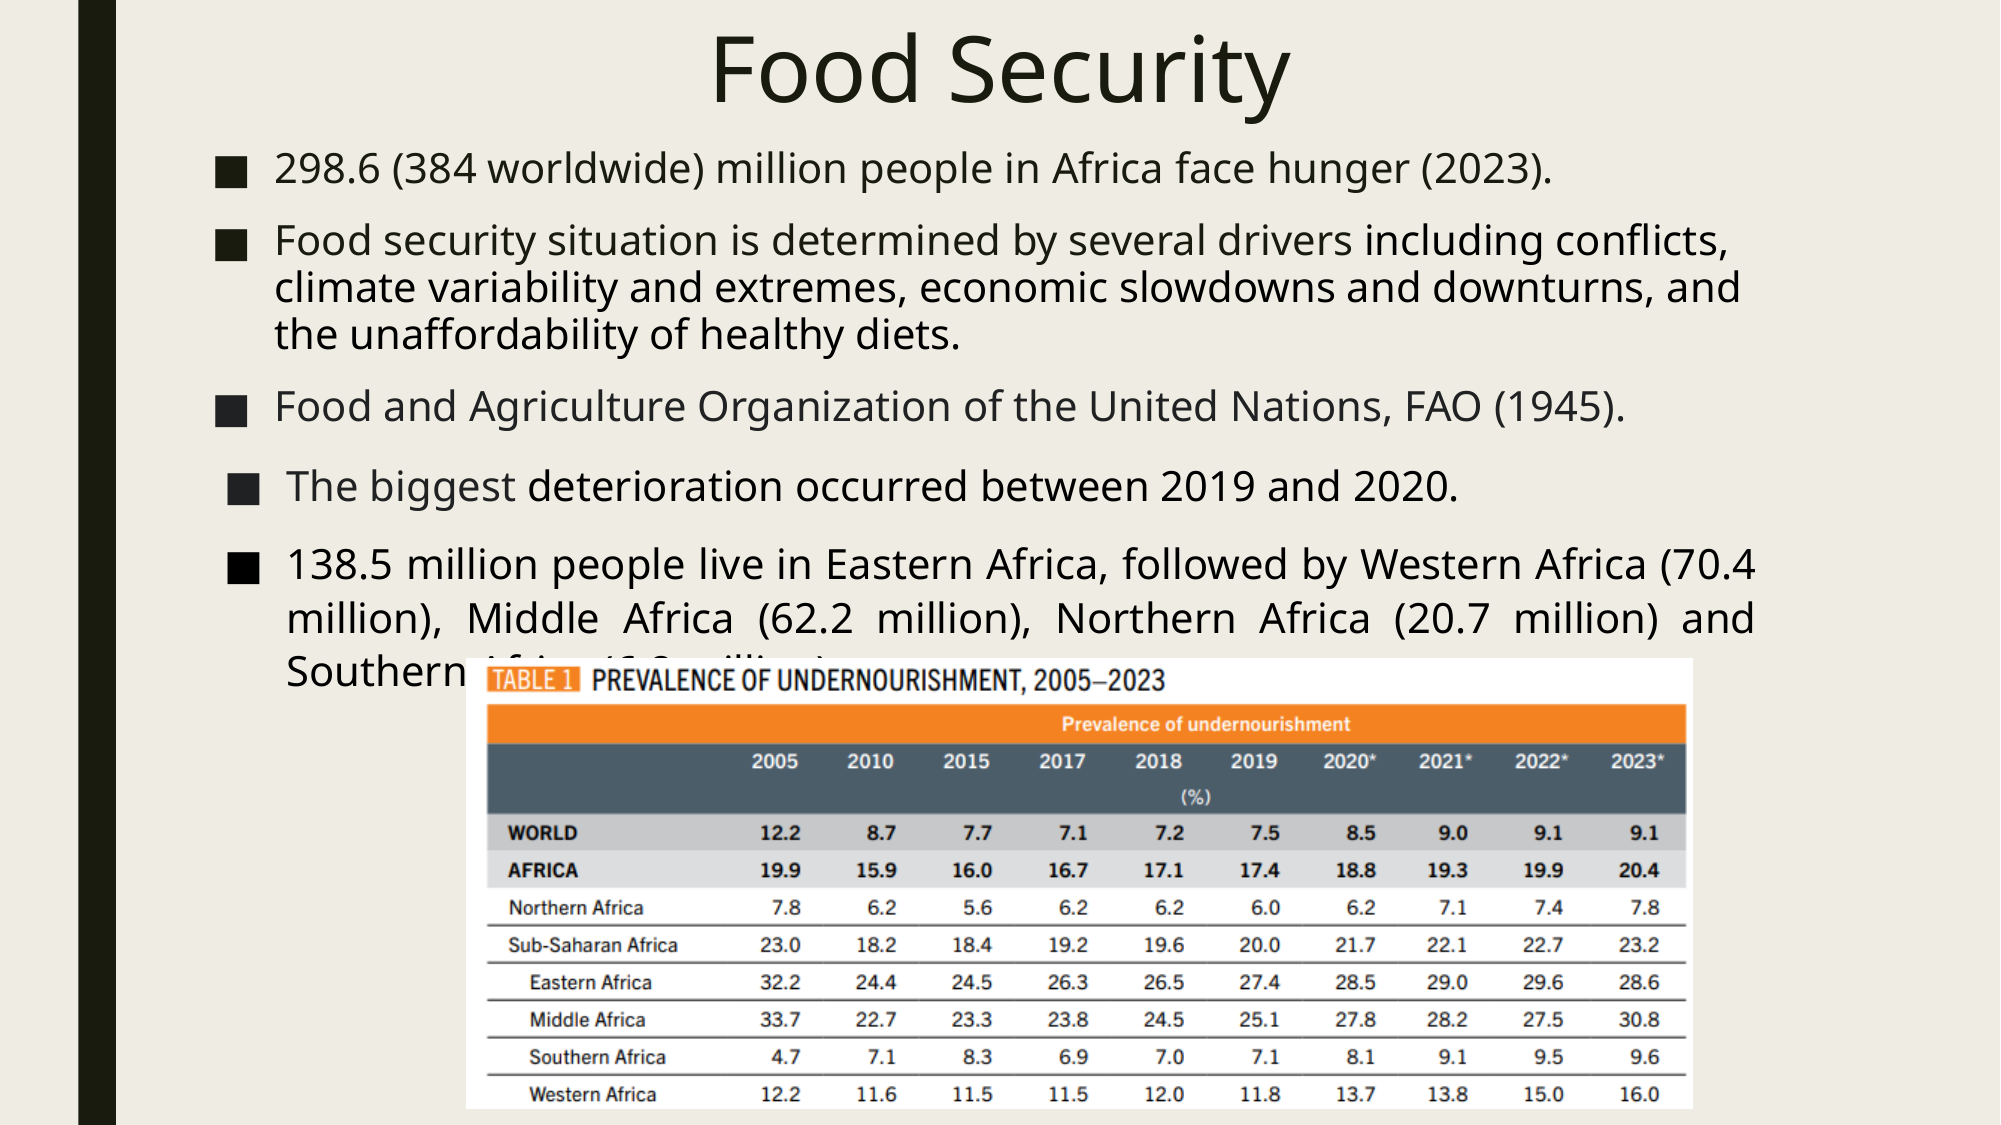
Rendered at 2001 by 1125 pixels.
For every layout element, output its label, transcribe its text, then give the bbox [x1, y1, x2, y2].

title Food Security [212, 16, 1788, 261]
list 298.6 (384 worldwide) million people in Africa face hunger (2023). Food security situation is determined by several drivers including conflicts, climate variability and extremes, economic slowdowns and downturns, and the unaffordability of healthy diets. Food and Agriculture Organization of the United Nations, FAO (1945). The biggest deterioration occurred between 2019 and 2020. 138.5 million people live in Eastern Africa, followed by Western Africa (70.4 million), Middle Africa (62.2 million), Northern Africa (20.7 million) and Southern Africa (6.8 million). [196, 138, 1772, 967]
picture [466, 658, 1693, 1109]
